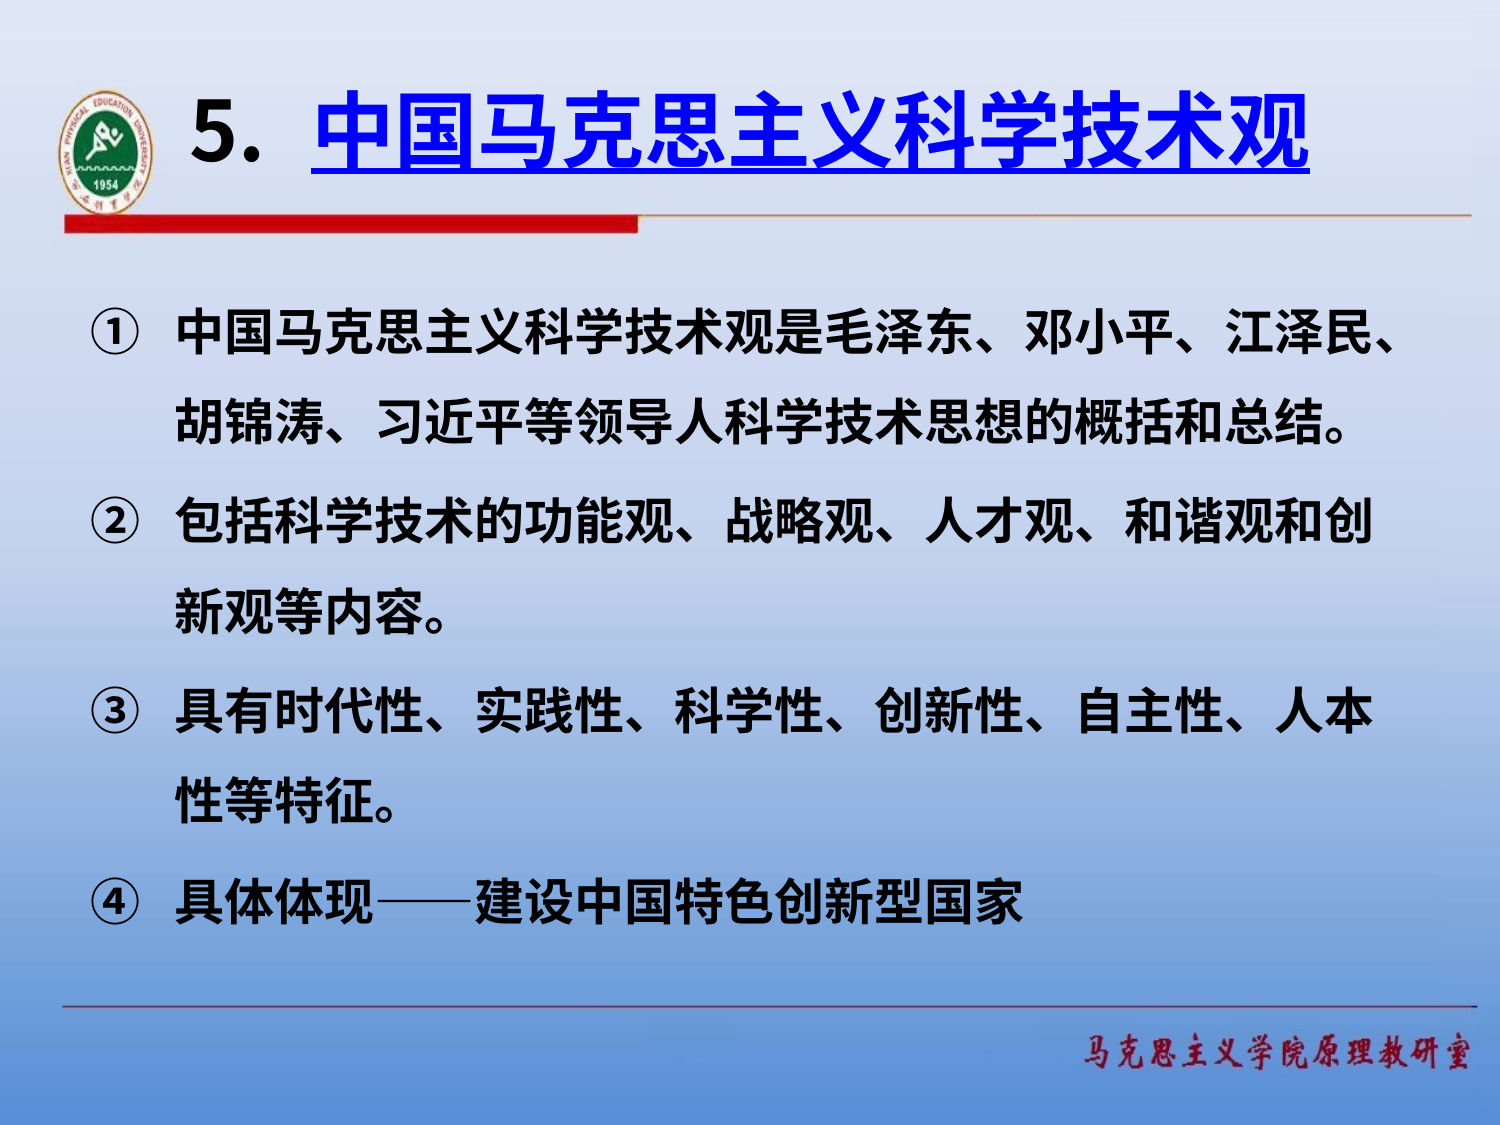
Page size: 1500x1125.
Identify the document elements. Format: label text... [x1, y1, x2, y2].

list 中国马克思主义科学技术观是毛泽东、邓小平、江泽民、胡锦涛、习近平等领导人科学技术思想的概括和总结。 包括科学技术的功能观、战略观、人才观、和谐观和创新观等内容。 具有时代性、实践性、科学性、创新性、自主性、人本性等特征。 具体体现——建设中国特色创新型国家 [75, 262, 1425, 1005]
picture [0, 0, 1500, 1125]
title 中国马克思主义科学技术观 [75, 45, 1425, 233]
